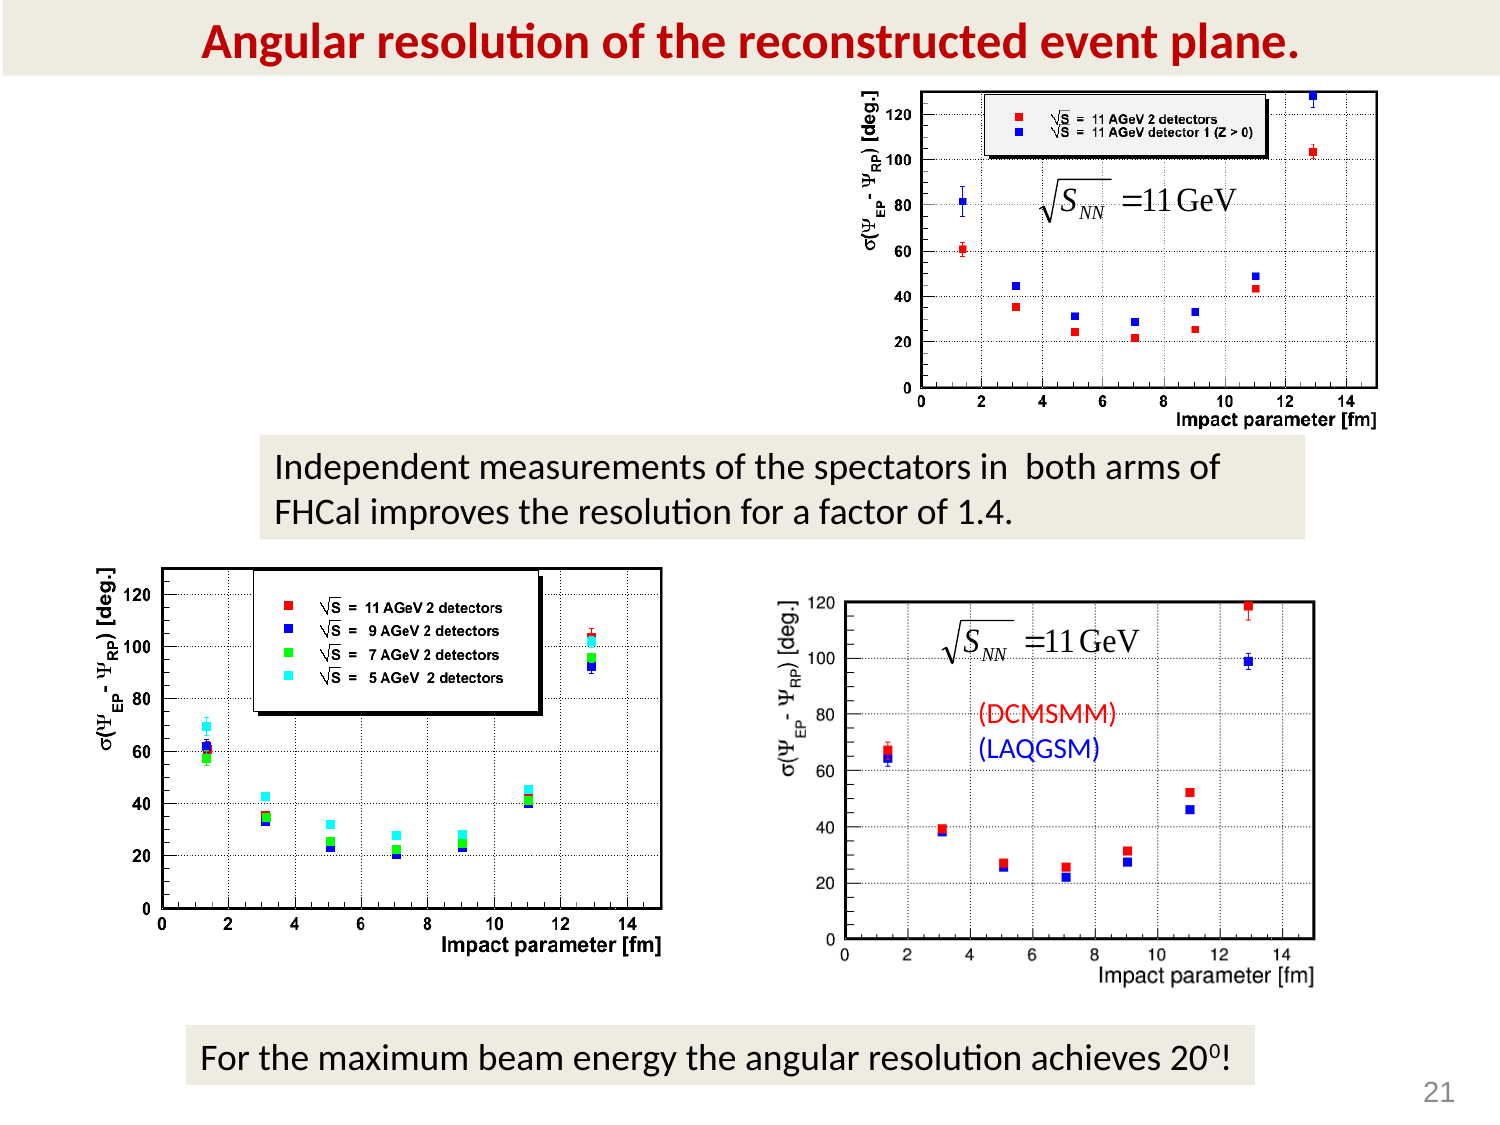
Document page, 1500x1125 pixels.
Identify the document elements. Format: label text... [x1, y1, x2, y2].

text_box For the maximum beam energy the angular resolution achieves 200! [185, 1025, 1255, 1085]
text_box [1033, 171, 1243, 232]
slide_number 21 [1120, 1051, 1471, 1125]
picture [854, 76, 1387, 434]
picture [88, 560, 668, 960]
title Angular resolution of the reconstructed event plane. [2, 0, 1500, 76]
picture [773, 590, 1330, 996]
text_box Independent measurements of the spectators in both arms of FHCal improves the resolution for a factor of 1.4. [259, 434, 1306, 540]
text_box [935, 612, 1146, 673]
